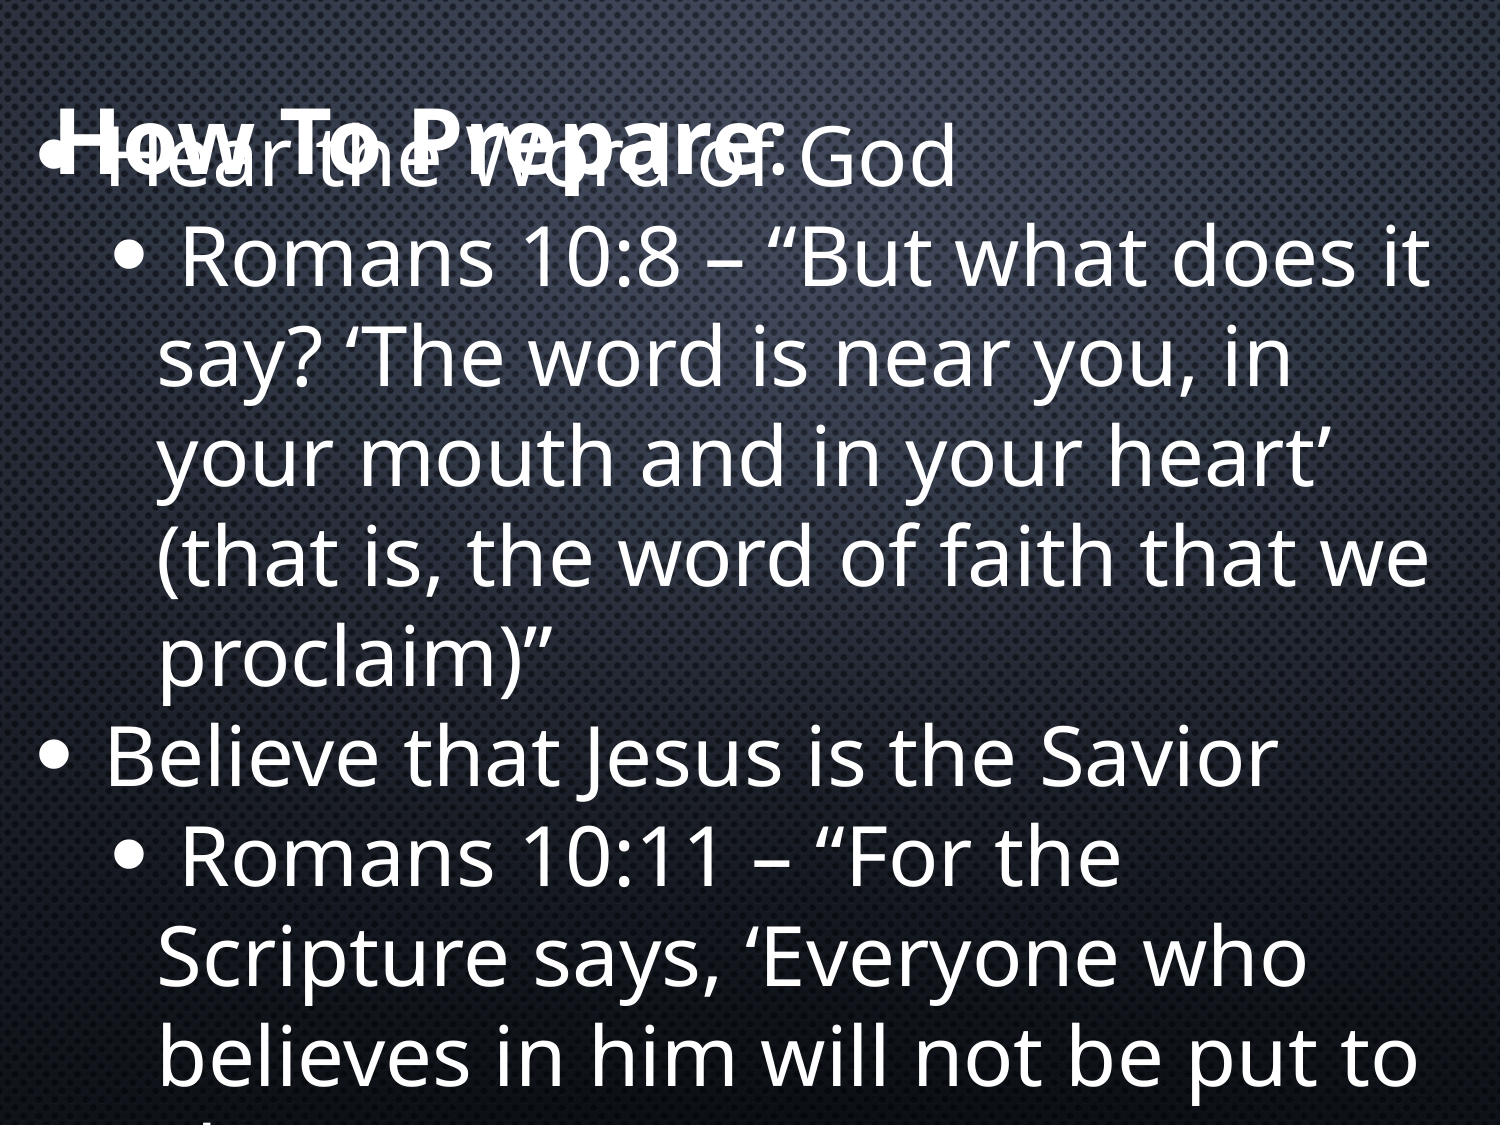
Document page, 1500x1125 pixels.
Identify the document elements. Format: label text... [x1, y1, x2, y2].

text_box How To Prepare: [37, 75, 1313, 201]
list Hear the Word of God Romans 10:8 – “But what does it say? ‘The word is near you, in your mouth and in your heart’ (that is, the word of faith that we proclaim)” Believe that Jesus is the Savior Romans 10:11 – “For the Scripture says, ‘Everyone who believes in him will not be put to shame.’” [19, 95, 1486, 1125]
